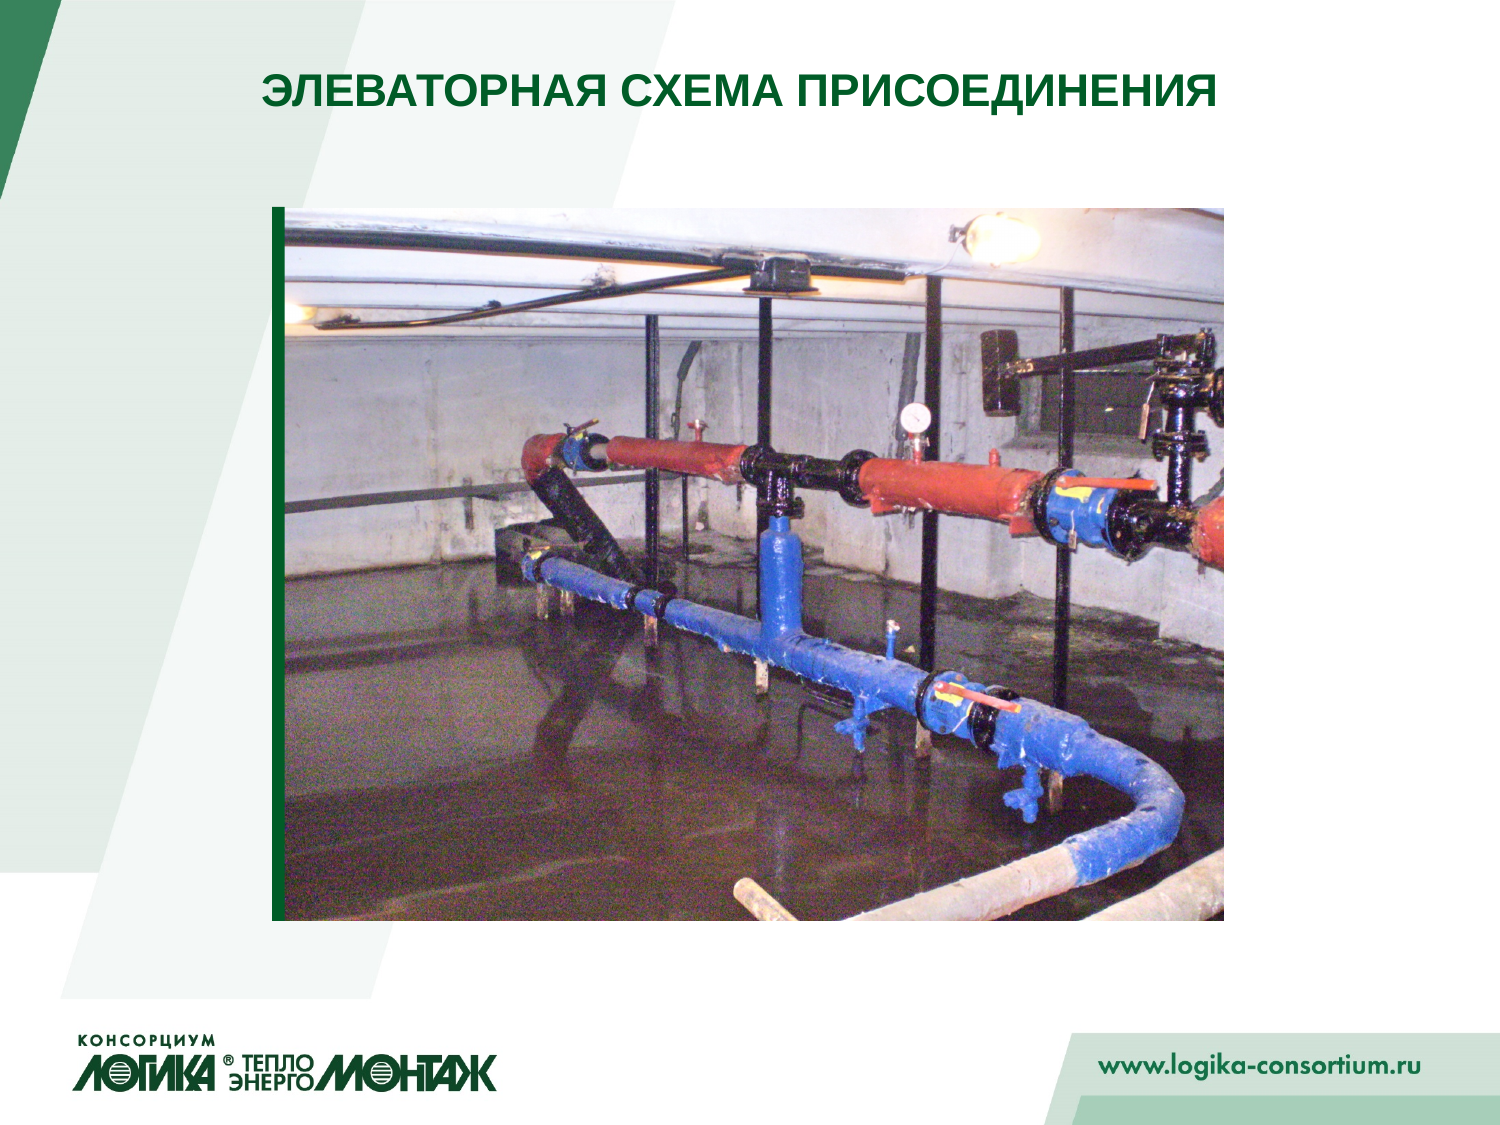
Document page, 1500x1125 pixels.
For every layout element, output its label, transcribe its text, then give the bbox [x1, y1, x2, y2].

title Элеваторная схема присоединения [55, 56, 1428, 182]
picture [0, 0, 1500, 1125]
